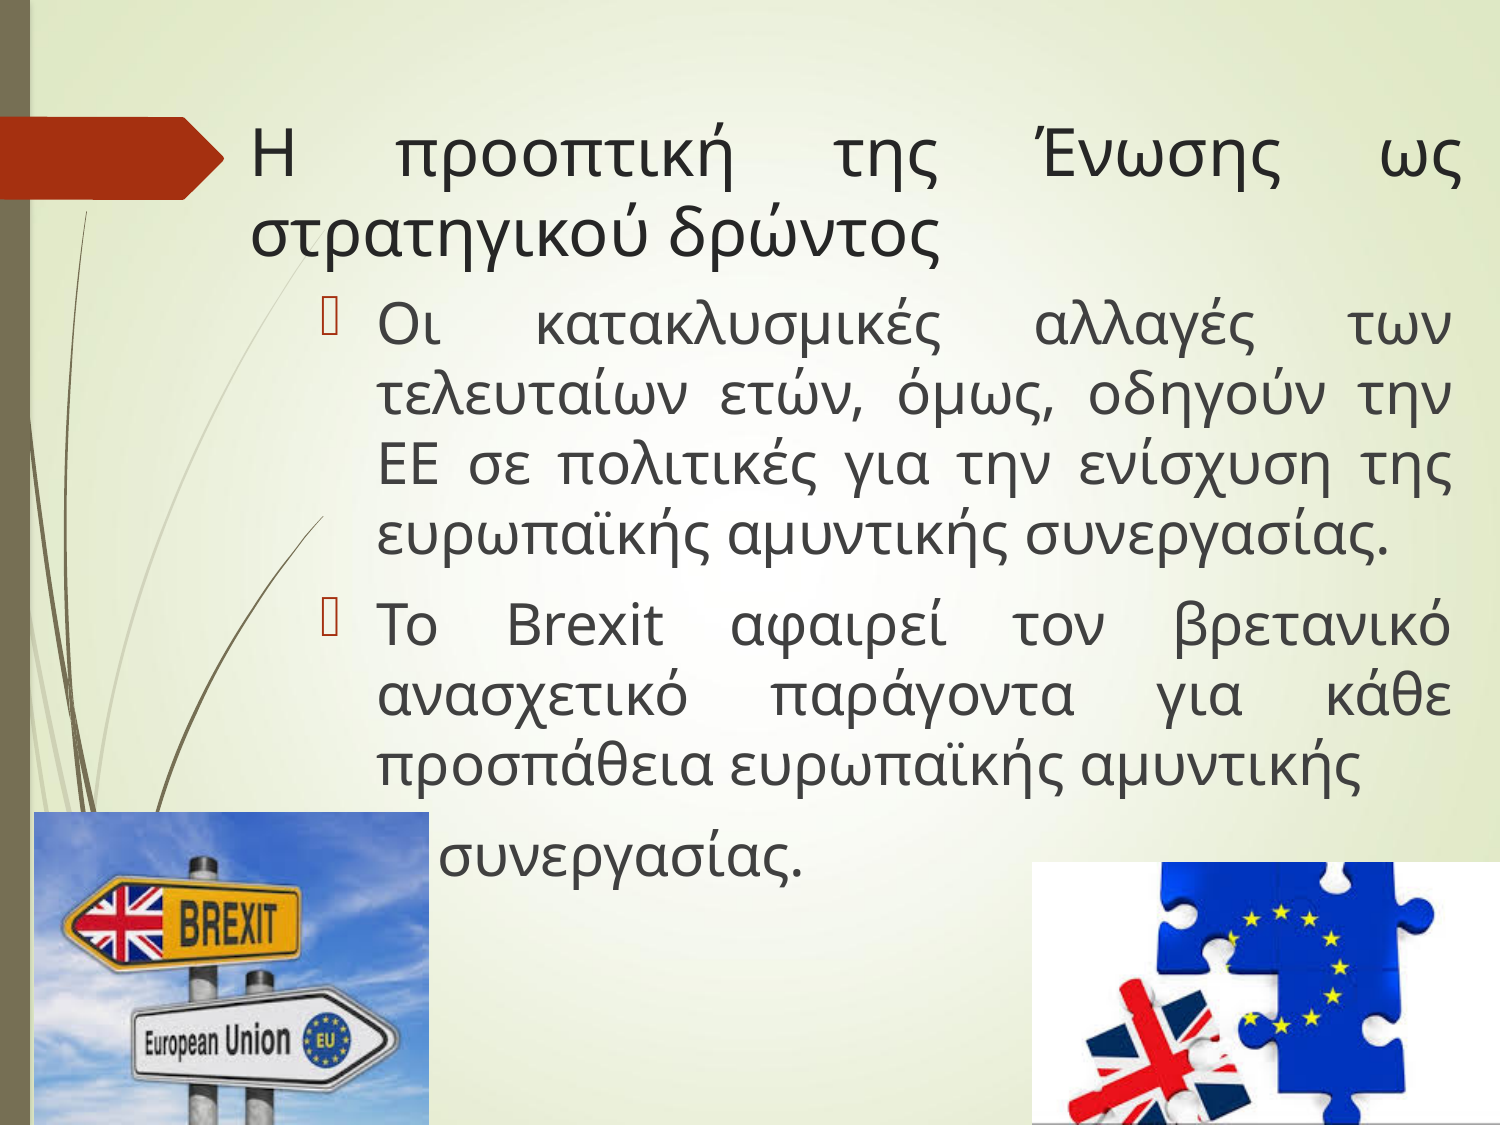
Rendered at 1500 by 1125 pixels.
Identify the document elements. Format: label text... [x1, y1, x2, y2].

list Οι κατακλυσμικές αλλαγές των τελευταίων ετών, όμως, οδηγούν την ΕΕ σε πολιτικές για την ενίσχυση της ευρωπαϊκής αμυντικής συνεργασίας. Το Brexit αφαιρεί τον βρετανικό ανασχετικό παράγοντα για κάθε προσπάθεια ευρωπαϊκής αμυντικής συνεργασίας. [305, 278, 1469, 1043]
title Η προοπτική της Ένωσης ως στρατηγικού δρώντος [234, 102, 1479, 300]
picture [30, 0, 1500, 1125]
